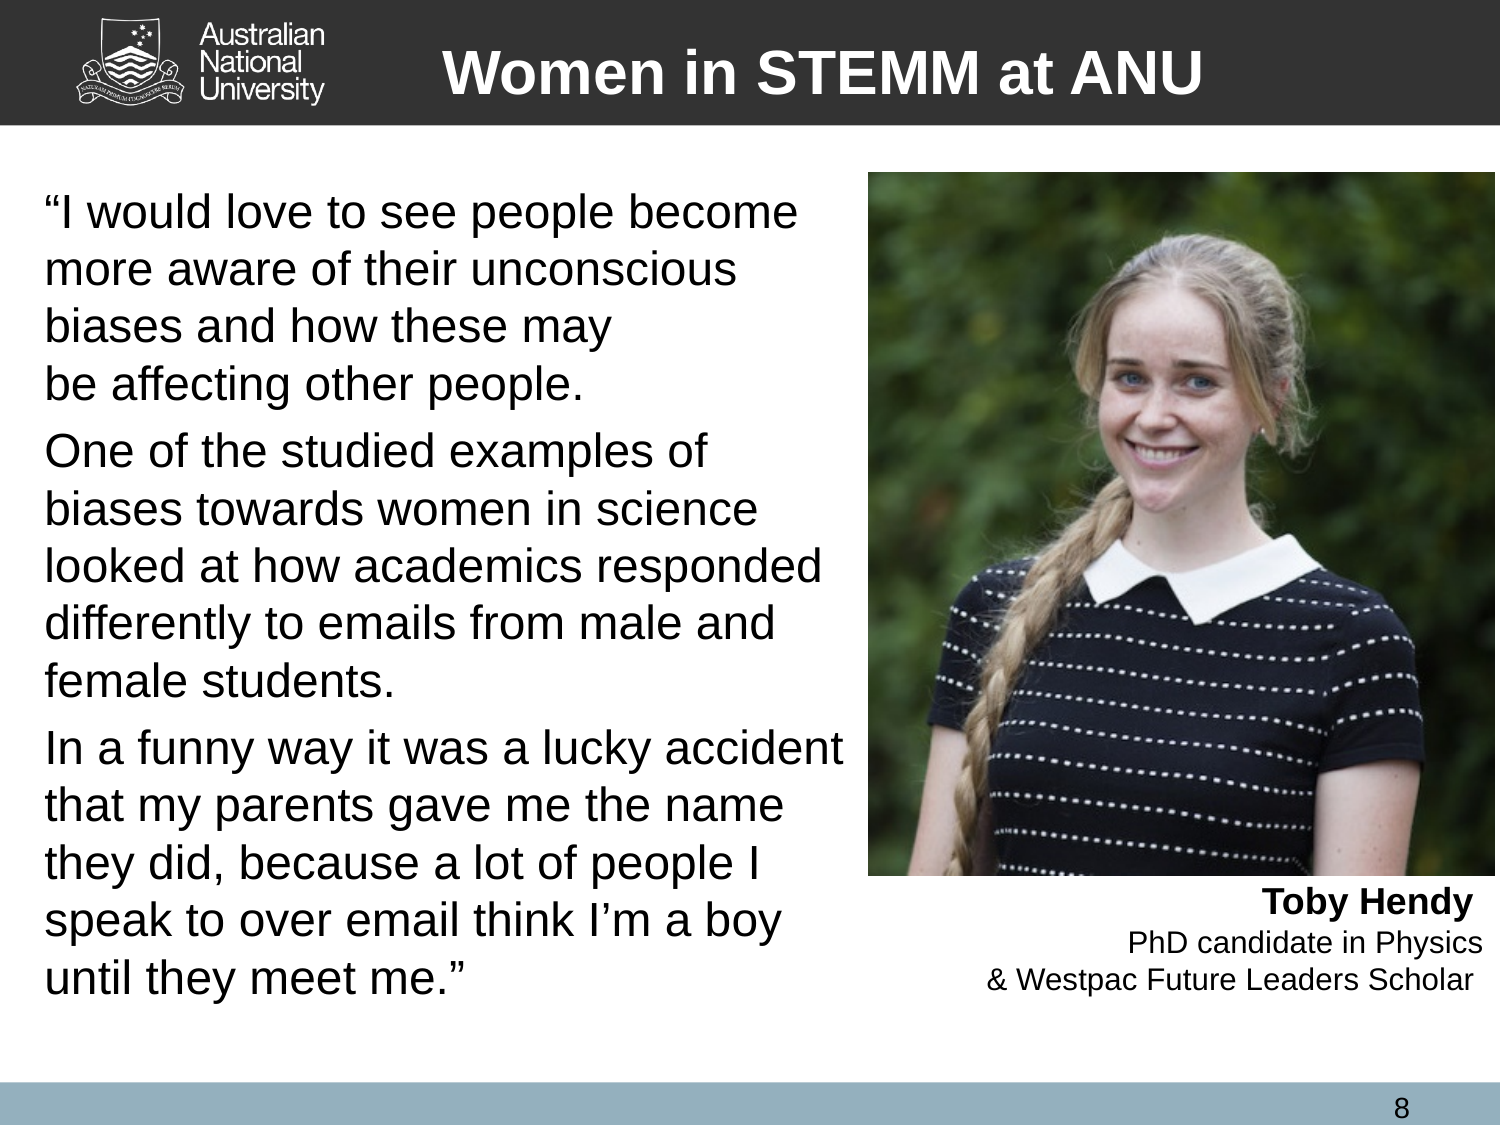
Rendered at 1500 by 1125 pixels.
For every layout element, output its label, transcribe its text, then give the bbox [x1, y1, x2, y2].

picture [76, 18, 325, 106]
text_box Women in STEMM at ANU [427, 22, 1420, 117]
picture [868, 172, 1495, 882]
text_box Toby Hendy PhD candidate in Physics & Westpac Future Leaders Scholar [807, 869, 1499, 1005]
list “I would love to see people become more aware of their unconscious biases and how these may be affecting other people. One of the studied examples of biases towards women in science looked at how academics responded differently to emails from male and female students. In a funny way it was a lucky accident that my parents gave me the name they did, because a lot of people I speak to over email think I’m a boy until they meet me.” [29, 172, 869, 1071]
slide_number 8 [1328, 1082, 1425, 1118]
